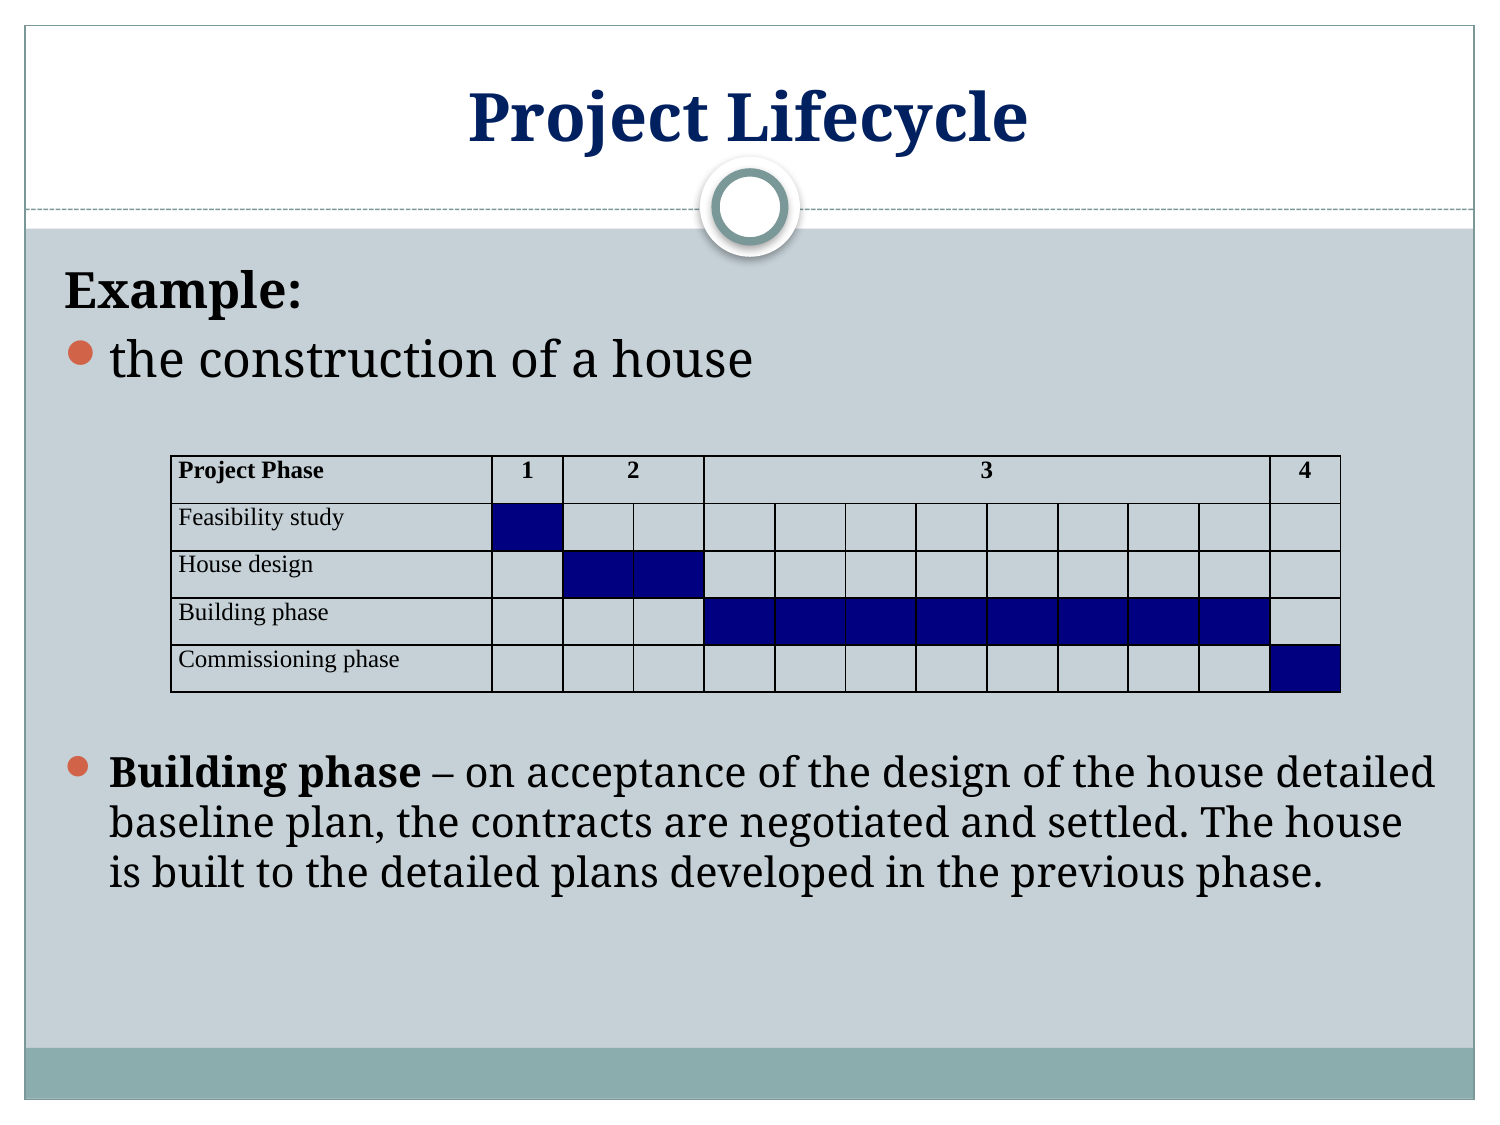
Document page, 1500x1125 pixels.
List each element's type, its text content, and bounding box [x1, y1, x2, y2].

list Example: the construction of a house Building phase – on acceptance of the design of the house detailed baseline plan, the contracts are negotiated and settled. The house is built to the detailed plans developed in the previous phase. [49, 250, 1459, 1001]
table_cell Feasibility study [172, 504, 491, 550]
table_cell [846, 646, 915, 691]
table_cell [634, 646, 703, 691]
table_cell Commissioning phase [172, 646, 491, 691]
table_cell [1200, 599, 1269, 644]
table_header 2 [564, 457, 703, 503]
table_cell [1059, 646, 1127, 691]
table_cell [1271, 599, 1340, 644]
table_cell [846, 599, 915, 644]
table_header 1 [493, 457, 562, 503]
table_header 3 [705, 457, 1269, 503]
table_cell [1200, 552, 1269, 597]
table_cell [705, 599, 774, 644]
table_cell [564, 504, 633, 550]
table_cell [1129, 504, 1198, 550]
table_cell [1200, 504, 1269, 550]
table_cell [917, 504, 986, 550]
table_cell [1059, 504, 1127, 550]
table_cell [705, 646, 774, 691]
table_cell [917, 552, 986, 597]
table_cell [1129, 599, 1198, 644]
table_cell [564, 599, 633, 644]
table_cell [1129, 646, 1198, 691]
table_cell [564, 552, 633, 597]
title Project Lifecycle [49, 37, 1450, 162]
table_cell [988, 646, 1057, 691]
table_header Project Phase [172, 457, 491, 503]
table_cell [776, 504, 845, 550]
table_cell [634, 552, 703, 597]
table_cell [1200, 646, 1269, 691]
table_cell [988, 599, 1057, 644]
table_cell [1271, 646, 1340, 691]
table_cell [917, 599, 986, 644]
table_cell [1059, 599, 1127, 644]
table_cell [1059, 552, 1127, 597]
table_cell [917, 646, 986, 691]
table_cell [1271, 552, 1340, 597]
table_cell [776, 646, 845, 691]
table_cell [634, 504, 703, 550]
table_cell [493, 552, 562, 597]
table_cell [776, 552, 845, 597]
table_cell [564, 646, 633, 691]
table_cell [705, 504, 774, 550]
table_header 4 [1271, 457, 1340, 503]
table_cell [846, 504, 915, 550]
table_cell [493, 504, 562, 550]
table_cell House design [172, 552, 491, 597]
table_cell [493, 646, 562, 691]
table_cell [988, 504, 1057, 550]
table_cell [634, 599, 703, 644]
table_cell Building phase [172, 599, 491, 644]
table_cell [1129, 552, 1198, 597]
table_cell [846, 552, 915, 597]
table_cell [1271, 504, 1340, 550]
table_cell [776, 599, 845, 644]
table_cell [705, 552, 774, 597]
table_cell [493, 599, 562, 644]
table_cell [988, 552, 1057, 597]
